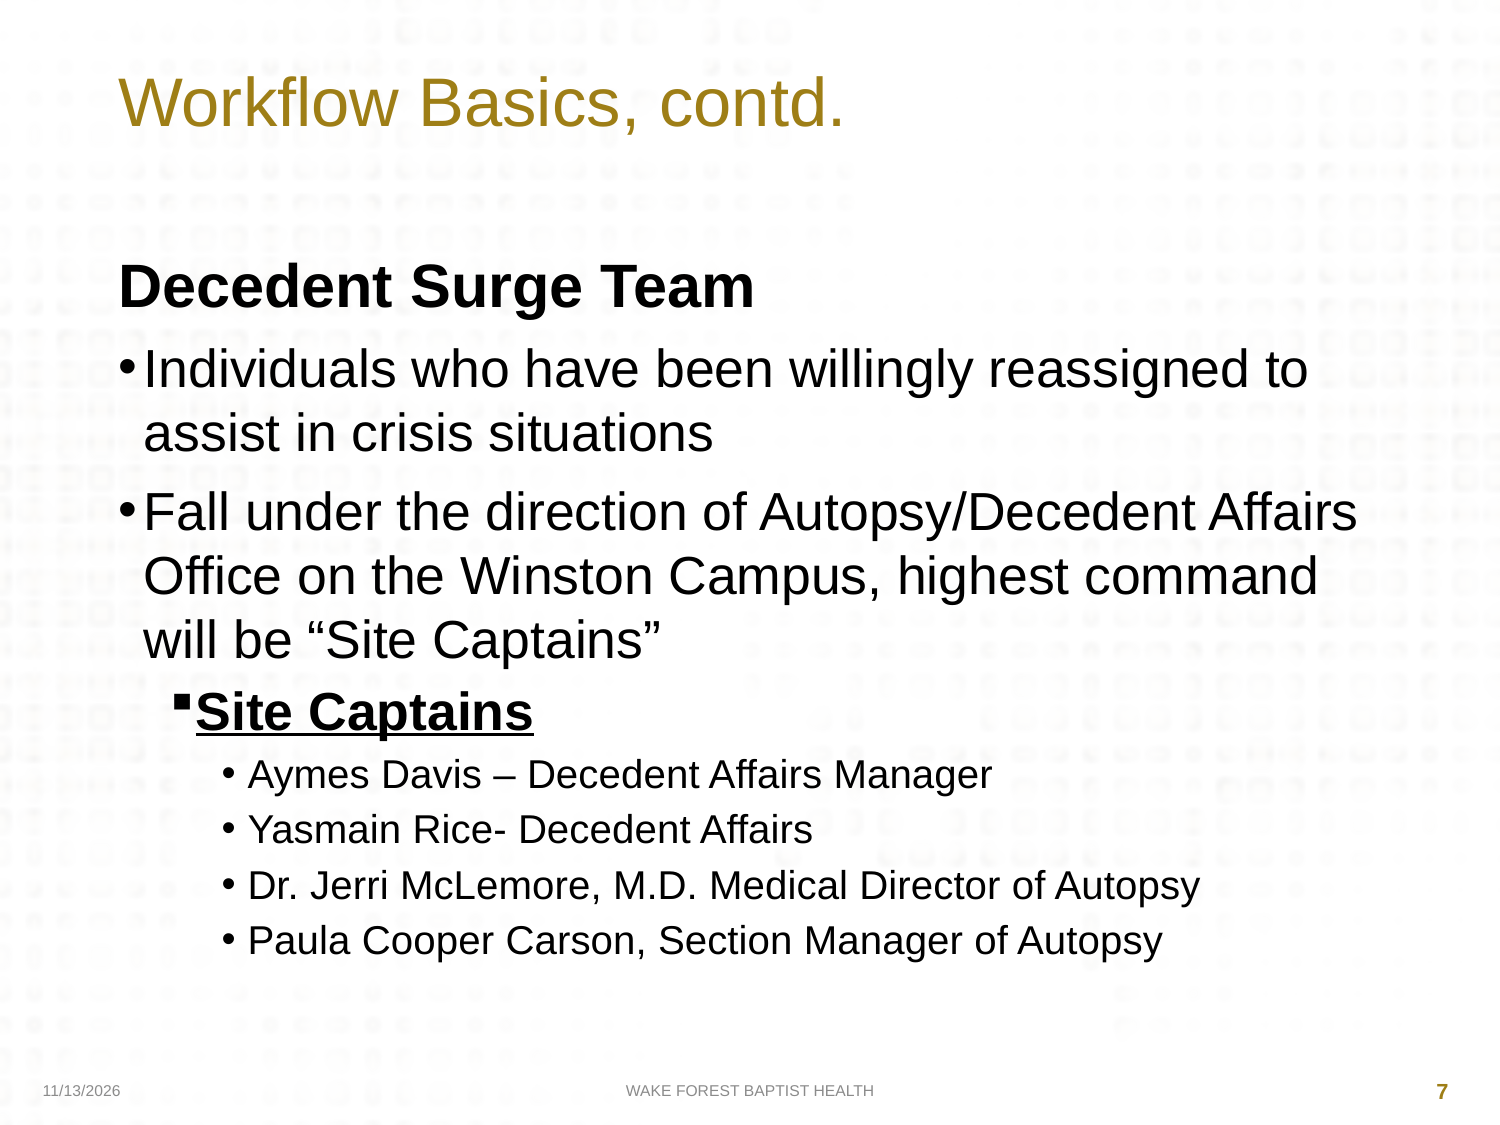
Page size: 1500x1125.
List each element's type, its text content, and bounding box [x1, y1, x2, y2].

list Decedent Surge Team Individuals who have been willingly reassigned to assist in crisis situations Fall under the direction of Autopsy/Decedent Affairs Office on the Winston Campus, highest command will be “Site Captains” Site Captains Aymes Davis – Decedent Affairs Manager Yasmain Rice- Decedent Affairs Dr. Jerri McLemore, M.D. Medical Director of Autopsy Paula Cooper Carson, Section Manager of Autopsy [103, 150, 1397, 975]
footer WAKE FOREST BAPTIST HEALTH [496, 1060, 1004, 1121]
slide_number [27, 1060, 366, 1121]
title Workflow Basics, contd. [103, 59, 1397, 150]
slide_number 7 [1125, 1060, 1464, 1121]
